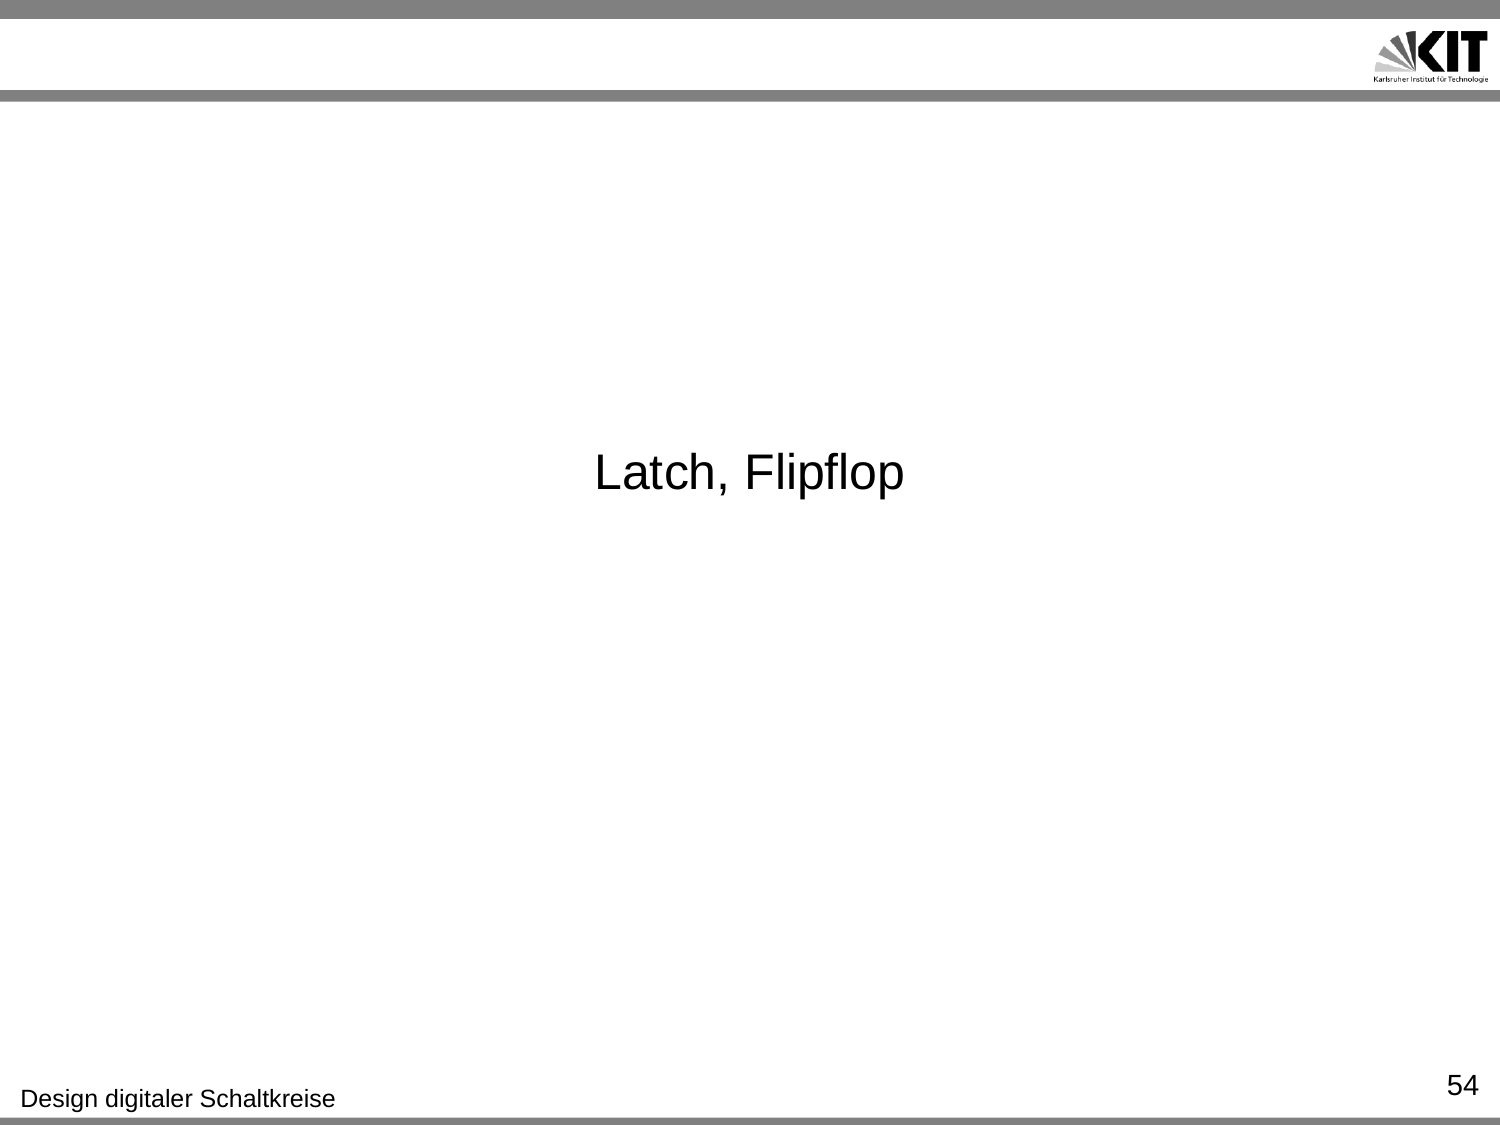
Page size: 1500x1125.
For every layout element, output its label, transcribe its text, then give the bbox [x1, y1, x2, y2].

title Latch, Flipflop [112, 349, 1388, 591]
picture [1374, 31, 1488, 83]
slide_number 54 [1364, 1058, 1495, 1094]
